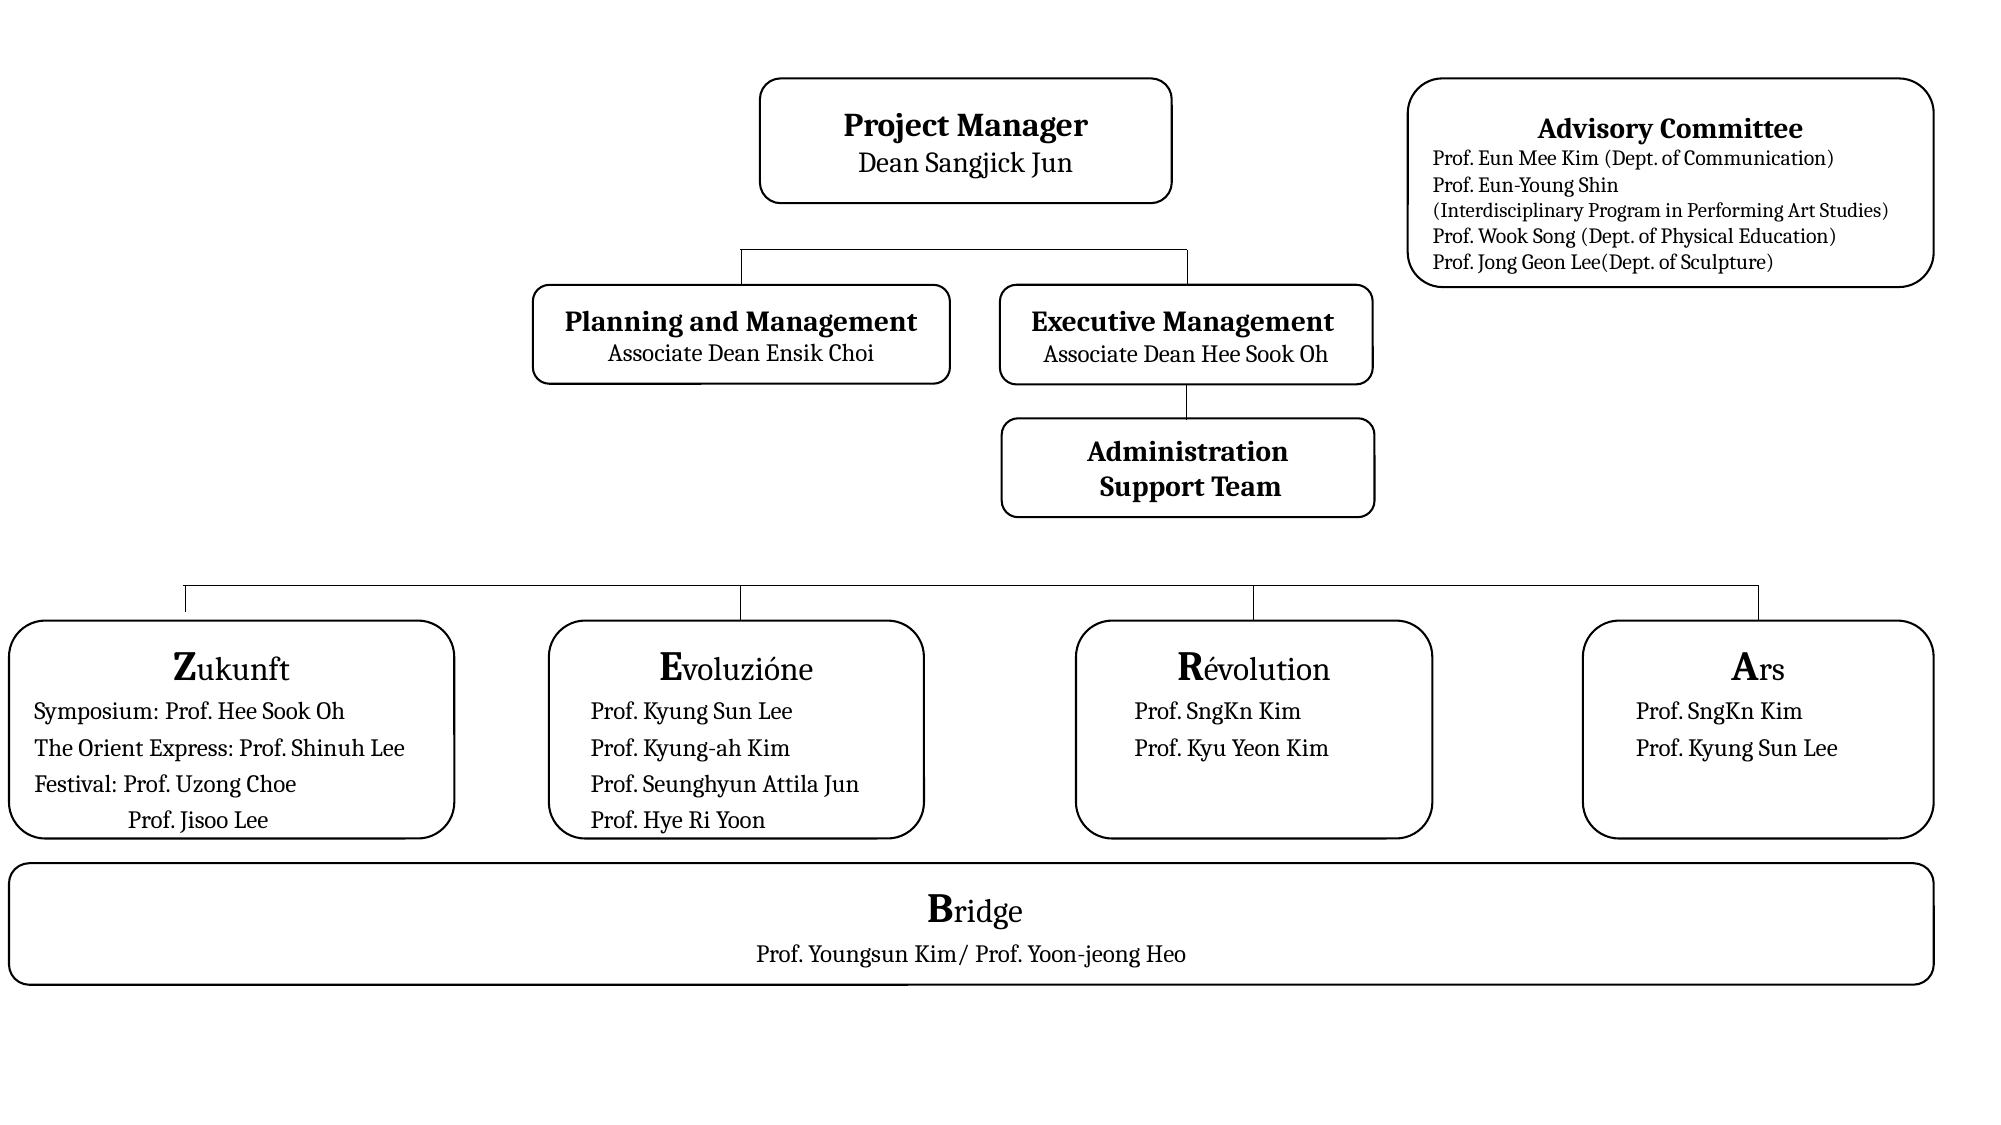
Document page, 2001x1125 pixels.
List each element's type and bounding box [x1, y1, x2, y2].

text_box [8, 78, 1934, 985]
